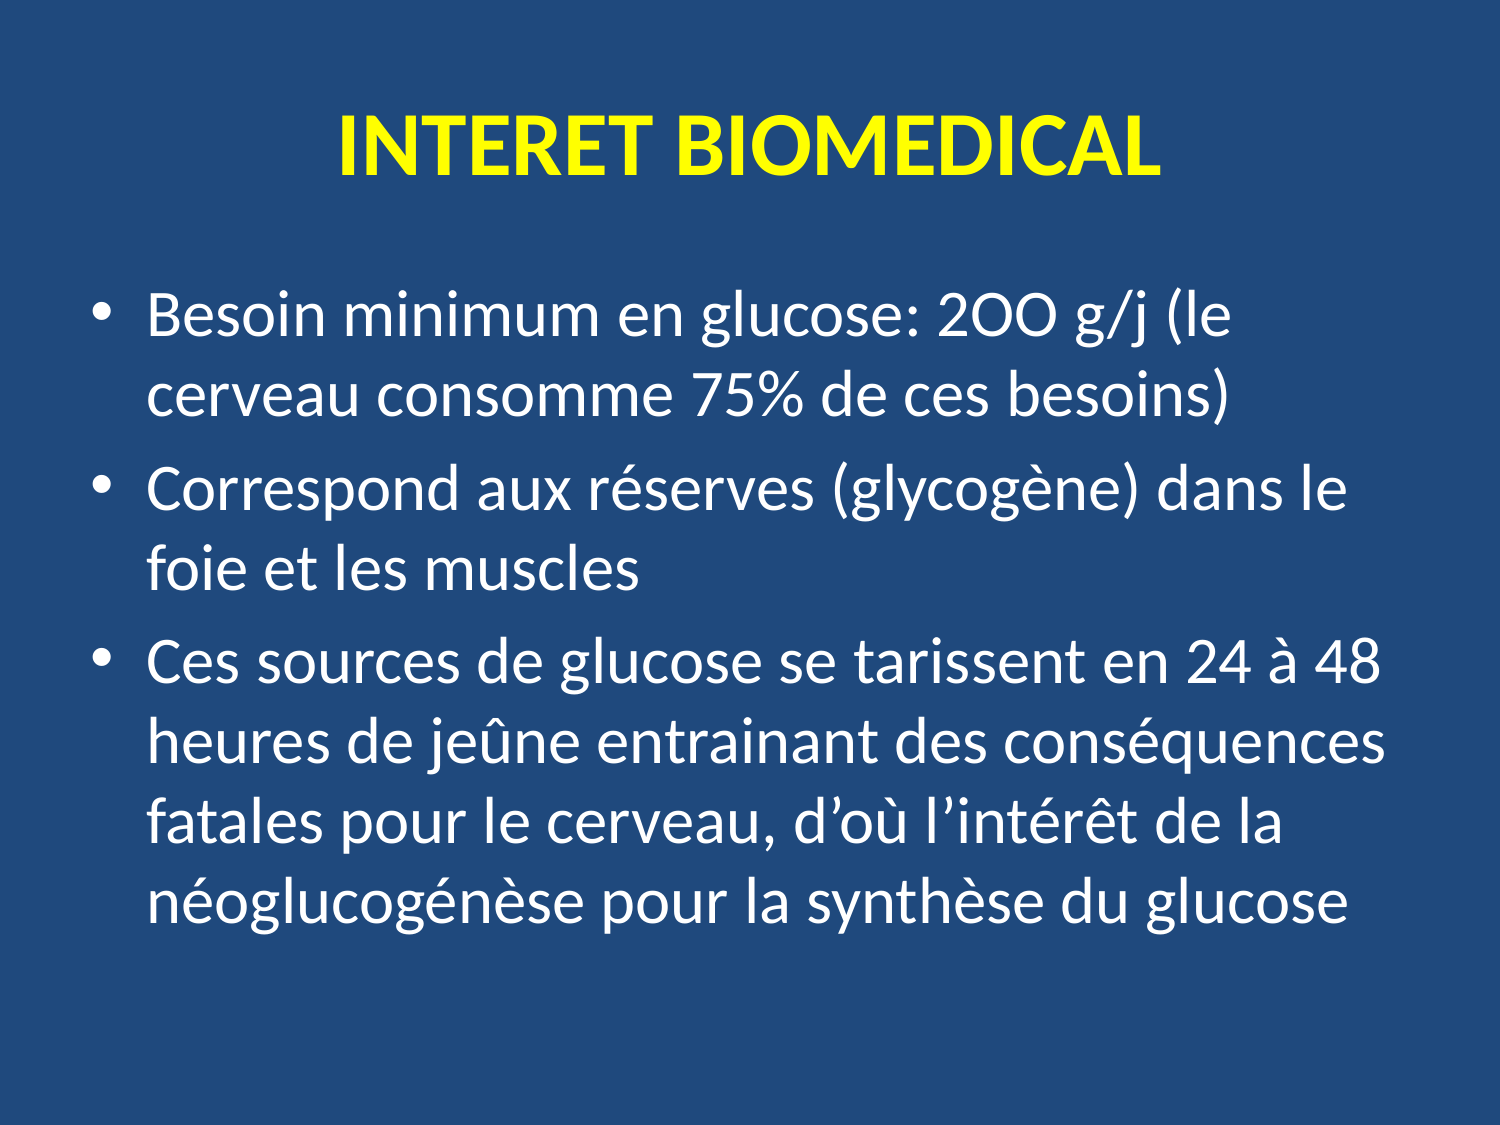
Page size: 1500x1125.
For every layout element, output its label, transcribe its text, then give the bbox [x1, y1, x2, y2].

title INTERET BIOMEDICAL [75, 45, 1425, 233]
list Besoin minimum en glucose: 2OO g/j (le cerveau consomme 75% de ces besoins) Correspond aux réserves (glycogène) dans le foie et les muscles Ces sources de glucose se tarissent en 24 à 48 heures de jeûne entrainant des conséquences fatales pour le cerveau, d’où l’intérêt de la néoglucogénèse pour la synthèse du glucose [75, 262, 1425, 1005]
